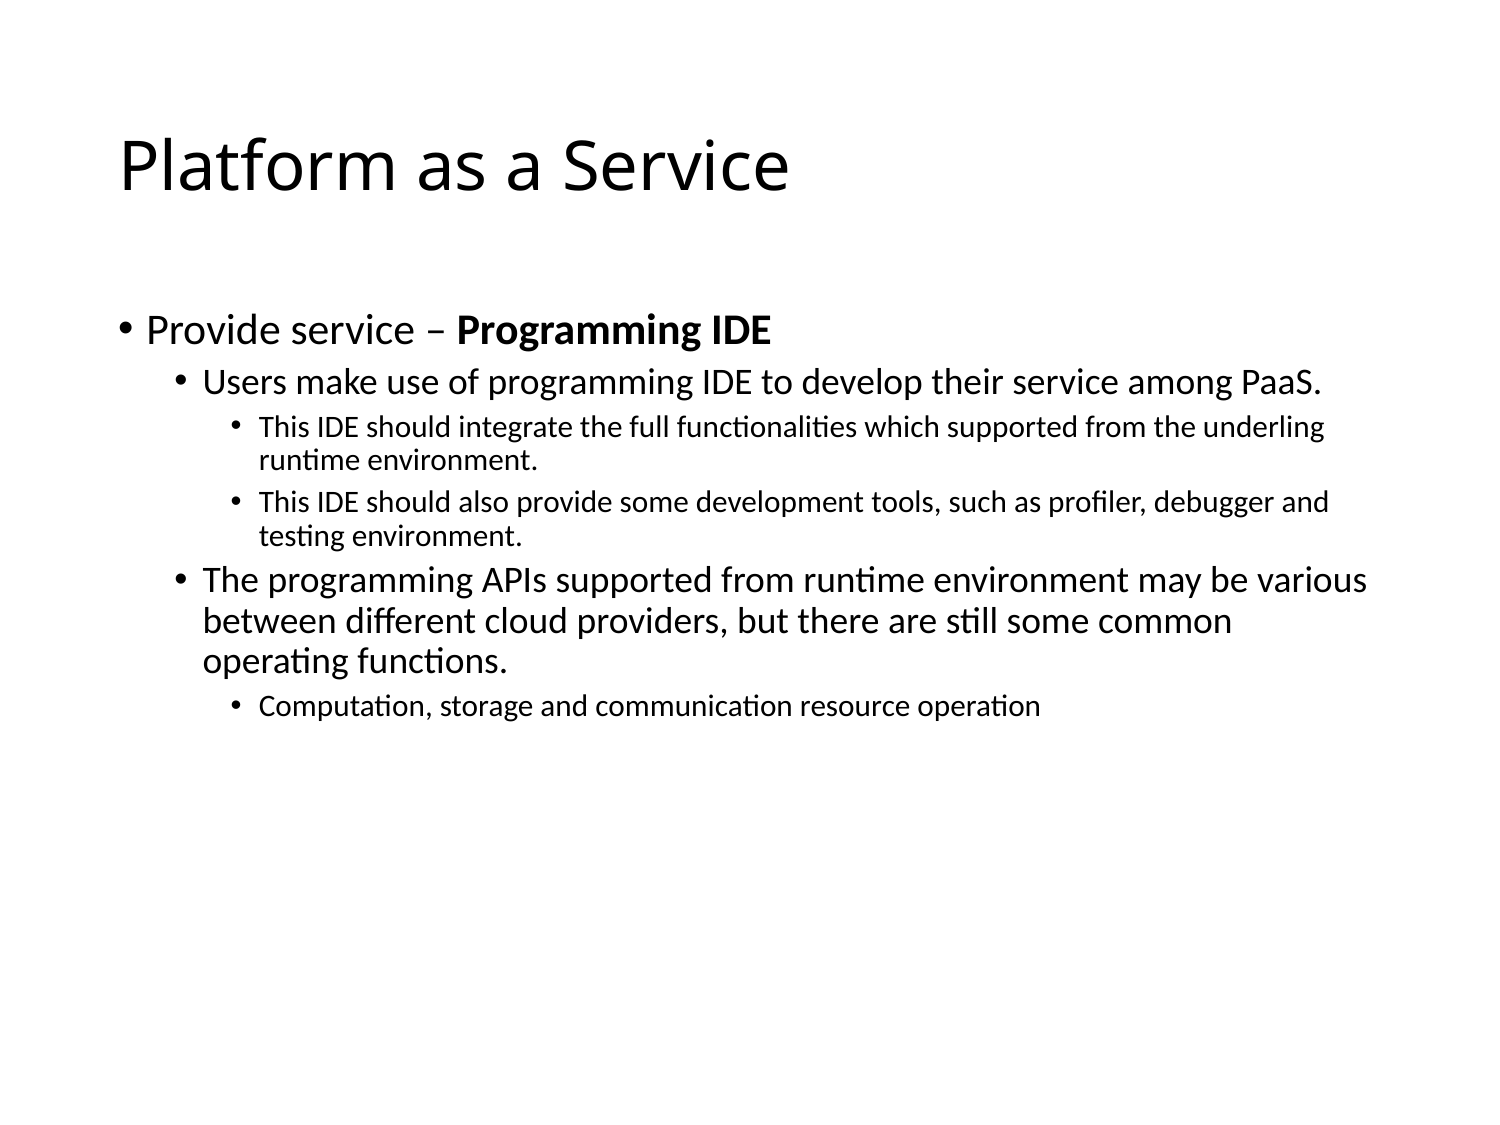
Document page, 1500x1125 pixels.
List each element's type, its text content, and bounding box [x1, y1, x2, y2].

title Platform as a Service [103, 59, 1397, 278]
list Provide service – Programming IDE Users make use of programming IDE to develop their service among PaaS. This IDE should integrate the full functionalities which supported from the underling runtime environment. This IDE should also provide some development tools, such as profiler, debugger and testing environment. The programming APIs supported from runtime environment may be various between different cloud providers, but there are still some common operating functions. Computation, storage and communication resource operation [103, 299, 1397, 1014]
